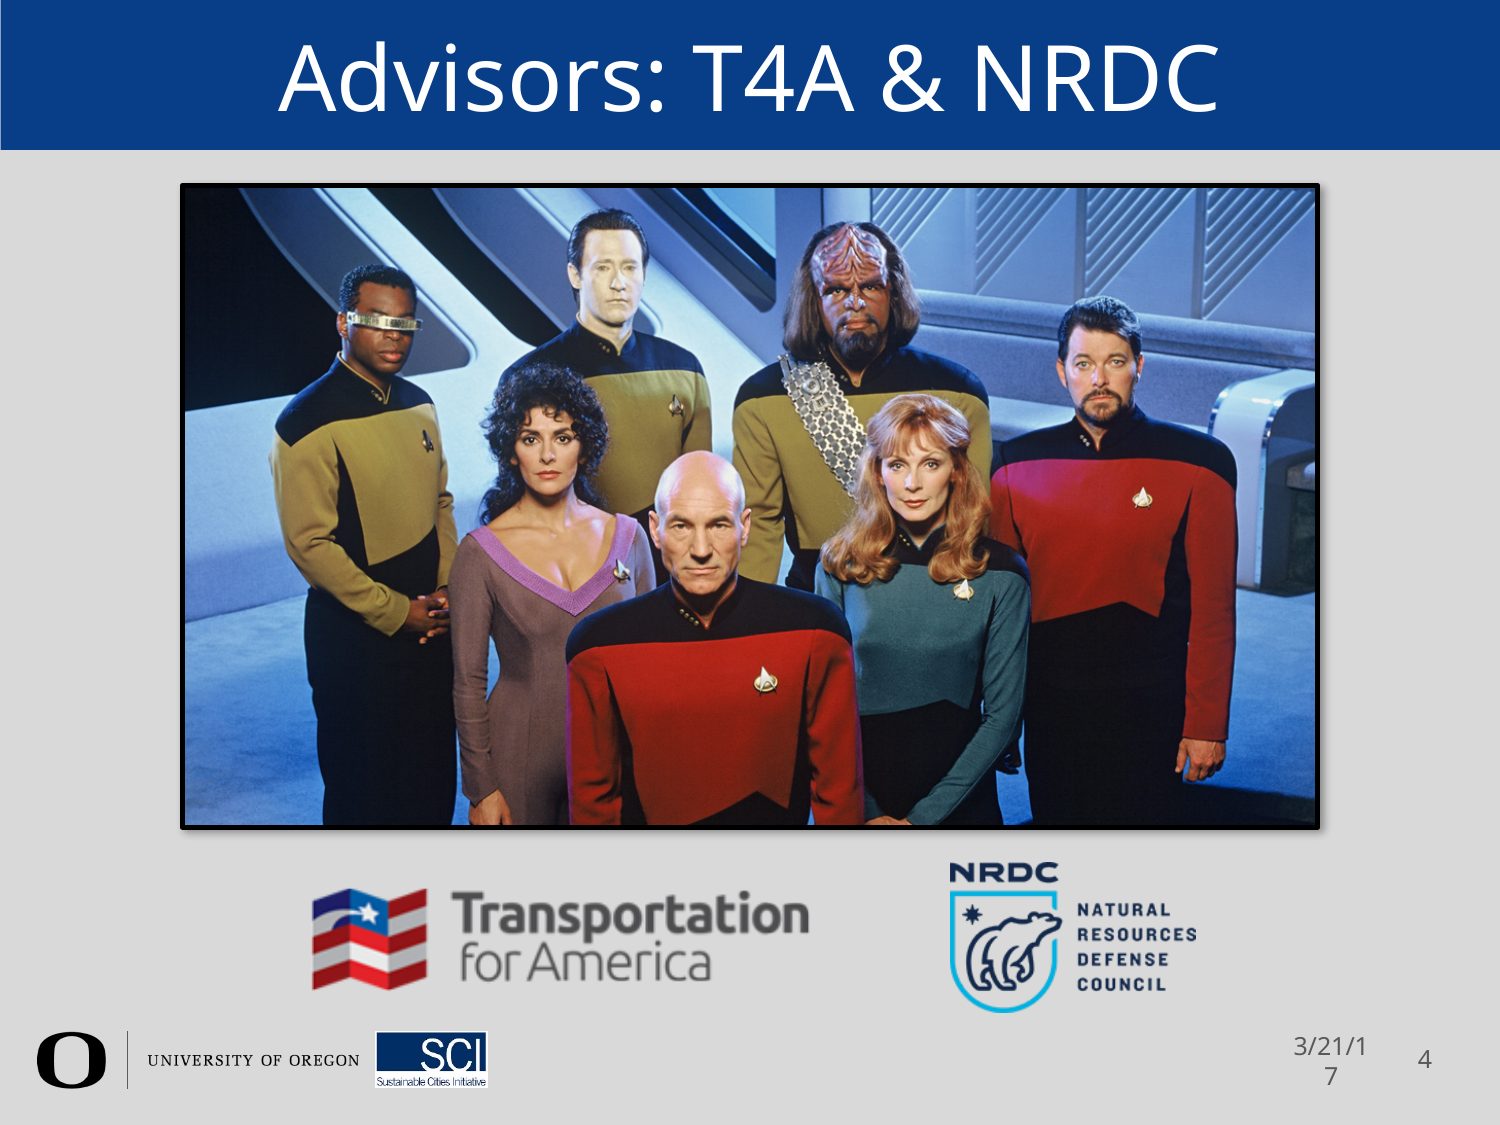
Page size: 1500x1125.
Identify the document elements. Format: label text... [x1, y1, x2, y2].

picture [183, 186, 1316, 826]
slide_number 4 [1387, 1031, 1463, 1089]
picture [949, 963, 997, 1013]
picture [309, 880, 813, 995]
picture [37, 1031, 359, 1089]
title Advisors: T4A & NRDC [0, 0, 1500, 150]
picture [949, 861, 1196, 1013]
picture [375, 1031, 488, 1088]
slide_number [1275, 1031, 1387, 1089]
